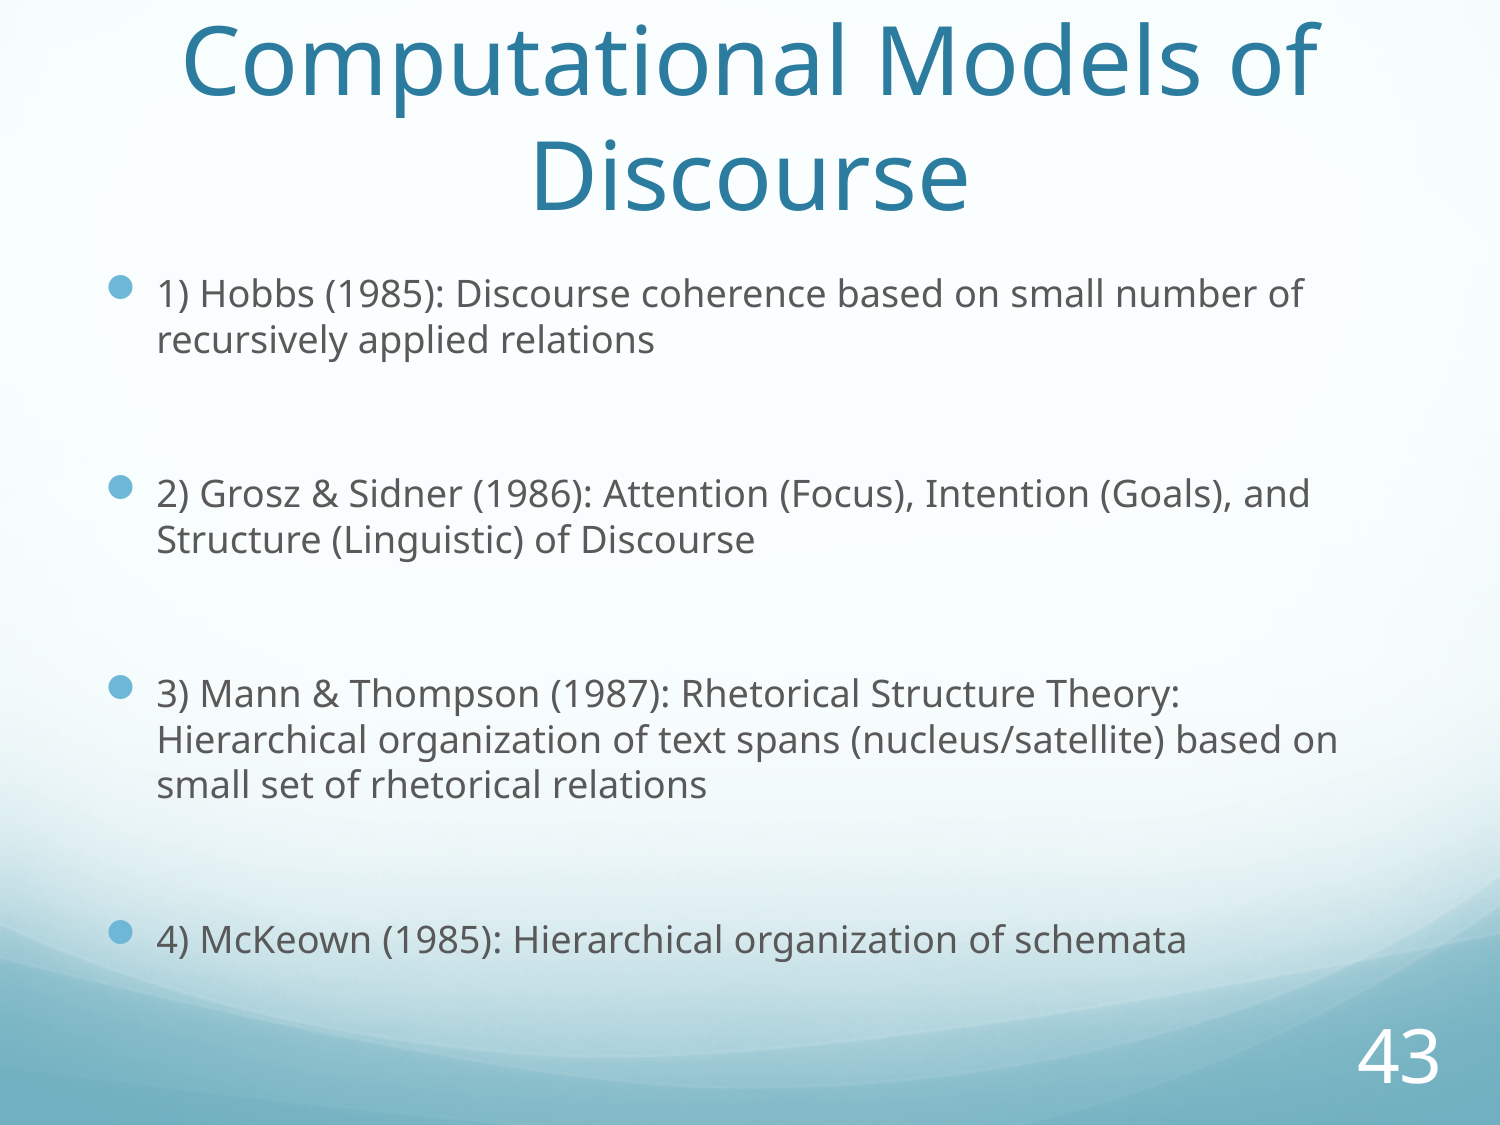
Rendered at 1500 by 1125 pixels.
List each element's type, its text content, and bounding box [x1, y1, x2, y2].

title Computational Models of Discourse [90, 17, 1410, 237]
slide_number 43 [1295, 1029, 1459, 1090]
list 1) Hobbs (1985): Discourse coherence based on small number of recursively applied relations 2) Grosz & Sidner (1986): Attention (Focus), Intention (Goals), and Structure (Linguistic) of Discourse 3) Mann & Thompson (1987): Rhetorical Structure Theory: Hierarchical organization of text spans (nucleus/satellite) based on small set of rhetorical relations 4) McKeown (1985): Hierarchical organization of schemata [90, 262, 1410, 975]
